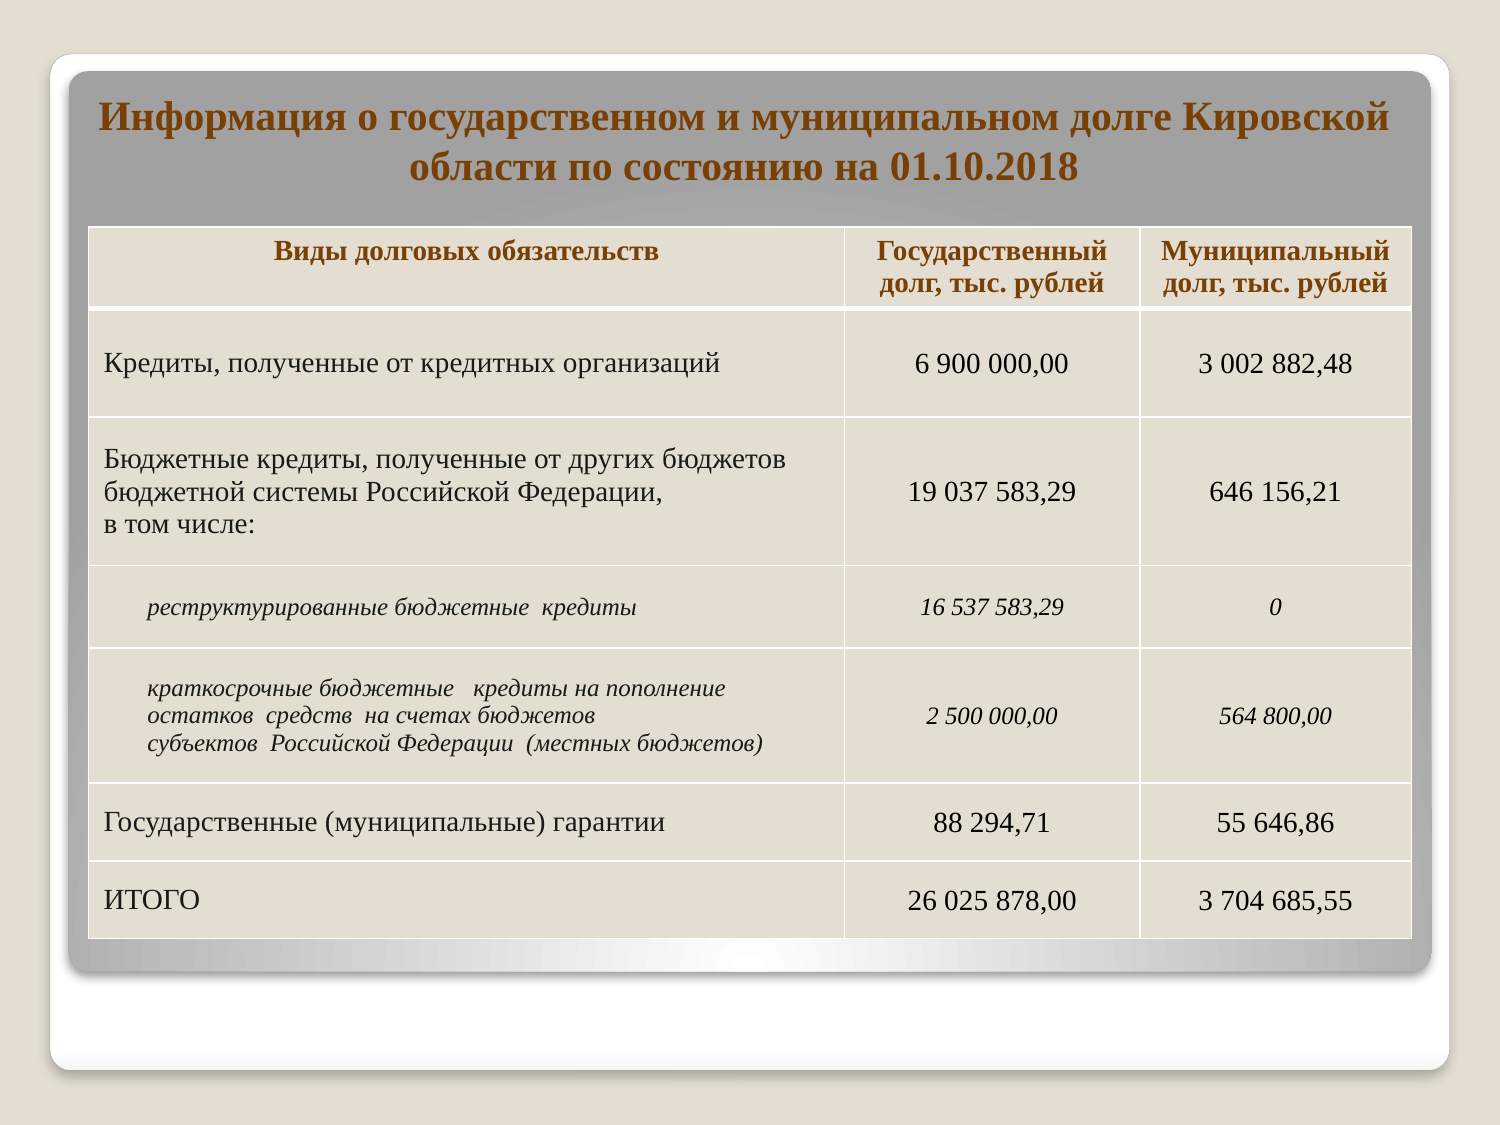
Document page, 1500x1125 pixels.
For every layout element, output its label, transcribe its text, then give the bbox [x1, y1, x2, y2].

table_cell 88 294,71 [845, 784, 1139, 860]
table_cell 564 800,00 [1141, 649, 1411, 782]
table_cell 16 537 583,29 [845, 566, 1139, 647]
table_cell Кредиты, полученные от кредитных организаций [89, 311, 844, 416]
table_cell 646 156,21 [1141, 418, 1411, 565]
table_cell 3 002 882,48 [1141, 311, 1411, 416]
table_header Муниципальный долг, тыс. рублей [1141, 228, 1411, 306]
table_cell 3 704 685,55 [1141, 862, 1411, 938]
table_cell Государственные (муниципальные) гарантии [89, 784, 844, 860]
table_cell ИТОГО [89, 862, 844, 938]
title Информация о государственном и муниципальном долге Кировской области по состоянию на 01.10.2018 [64, 66, 1424, 197]
table_cell 26 025 878,00 [845, 862, 1139, 938]
table_header Виды долговых обязательств [89, 228, 844, 306]
table_cell краткосрочные бюджетные кредиты на пополнение остатков средств на счетах бюджетов субъектов Российской Федерации (местных бюджетов) [89, 649, 844, 782]
table_cell 0 [1141, 566, 1411, 647]
table_cell 2 500 000,00 [845, 649, 1139, 782]
table_cell 6 900 000,00 [845, 311, 1139, 416]
table_cell 55 646,86 [1141, 784, 1411, 860]
table_header Государственный долг, тыс. рублей [845, 228, 1139, 306]
table_cell реструктурированные бюджетные кредиты [89, 566, 844, 647]
table_cell 19 037 583,29 [845, 418, 1139, 565]
table_cell Бюджетные кредиты, полученные от других бюджетов бюджетной системы Российской Федерации, в том числе: [89, 418, 844, 565]
